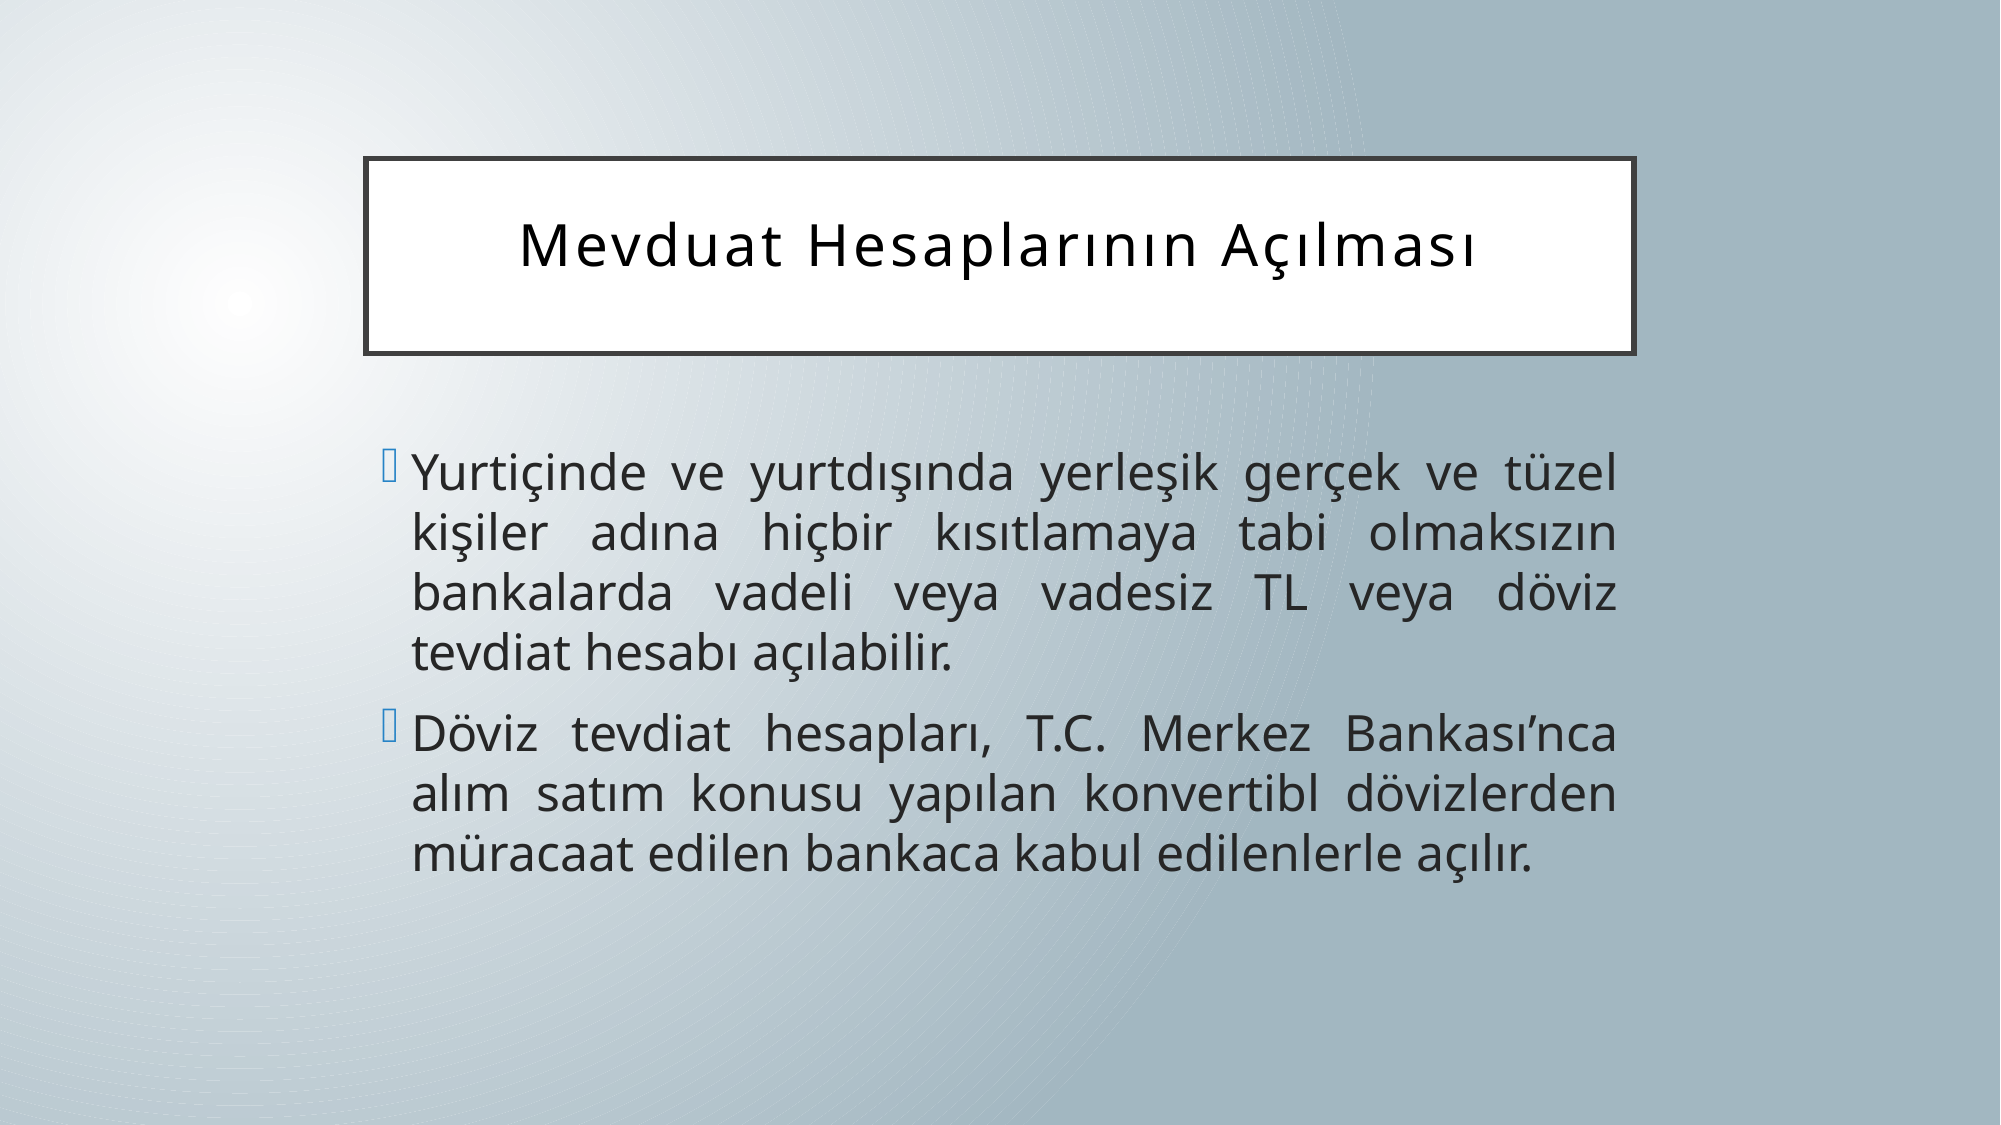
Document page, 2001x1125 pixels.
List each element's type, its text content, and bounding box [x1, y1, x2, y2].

list Yurtiçinde ve yurtdışında yerleşik gerçek ve tüzel kişiler adına hiçbir kısıtlamaya tabi olmaksızın bankalarda vadeli veya vadesiz TL veya döviz tevdiat hesabı açılabilir. Döviz tevdiat hesapları, T.C. Merkez Bankası’nca alım satım konusu yapılan konvertibl dövizlerden müracaat edilen bankaca kabul edilenlerle açılır. [366, 432, 1634, 942]
title Mevduat Hesaplarının Açılması [363, 156, 1637, 356]
